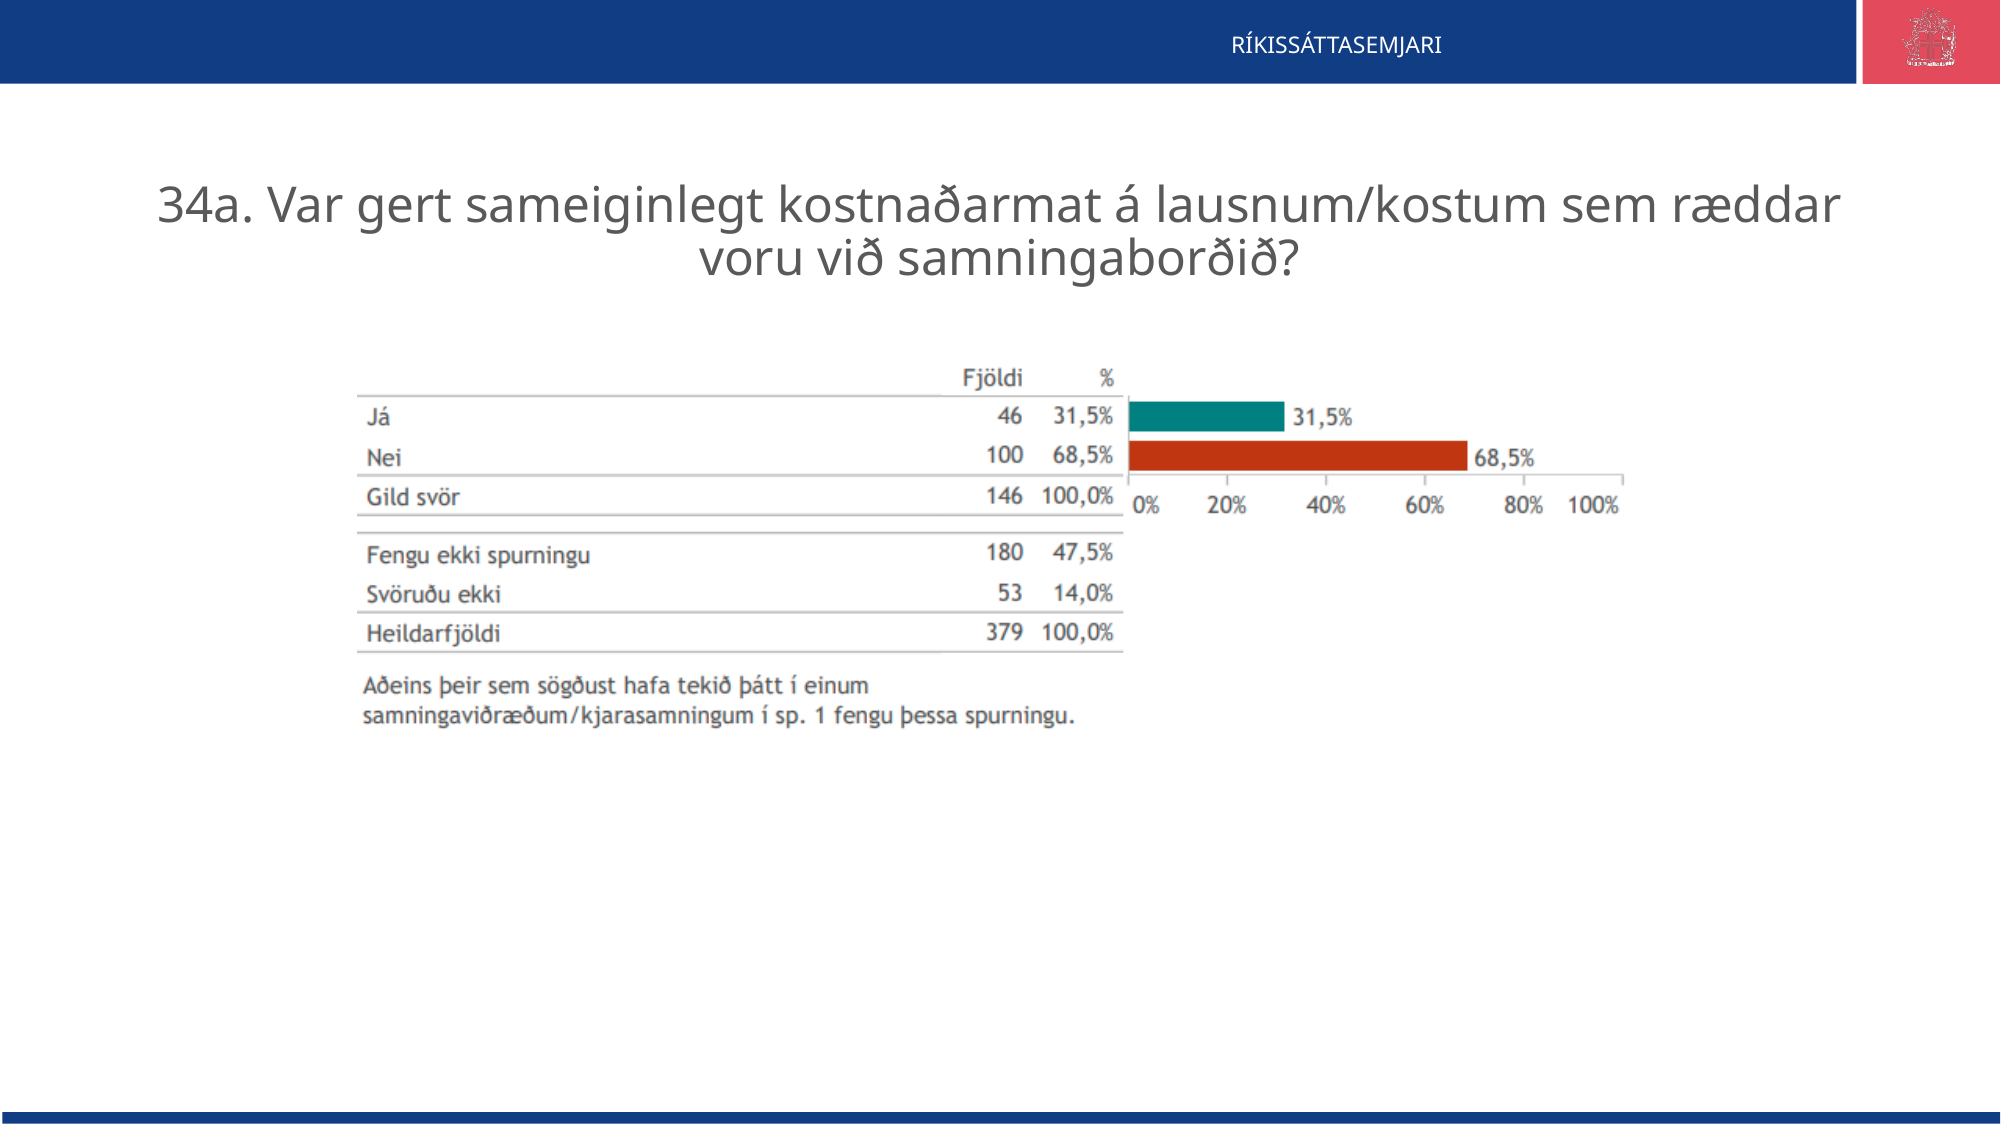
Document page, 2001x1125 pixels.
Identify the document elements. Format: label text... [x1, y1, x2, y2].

picture [357, 347, 1643, 733]
title 34a. Var gert sameiginlegt kostnaðarmat á lausnum/kostum sem ræddar voru við samningaborðið? [137, 171, 1863, 294]
picture [1886, 0, 1974, 83]
